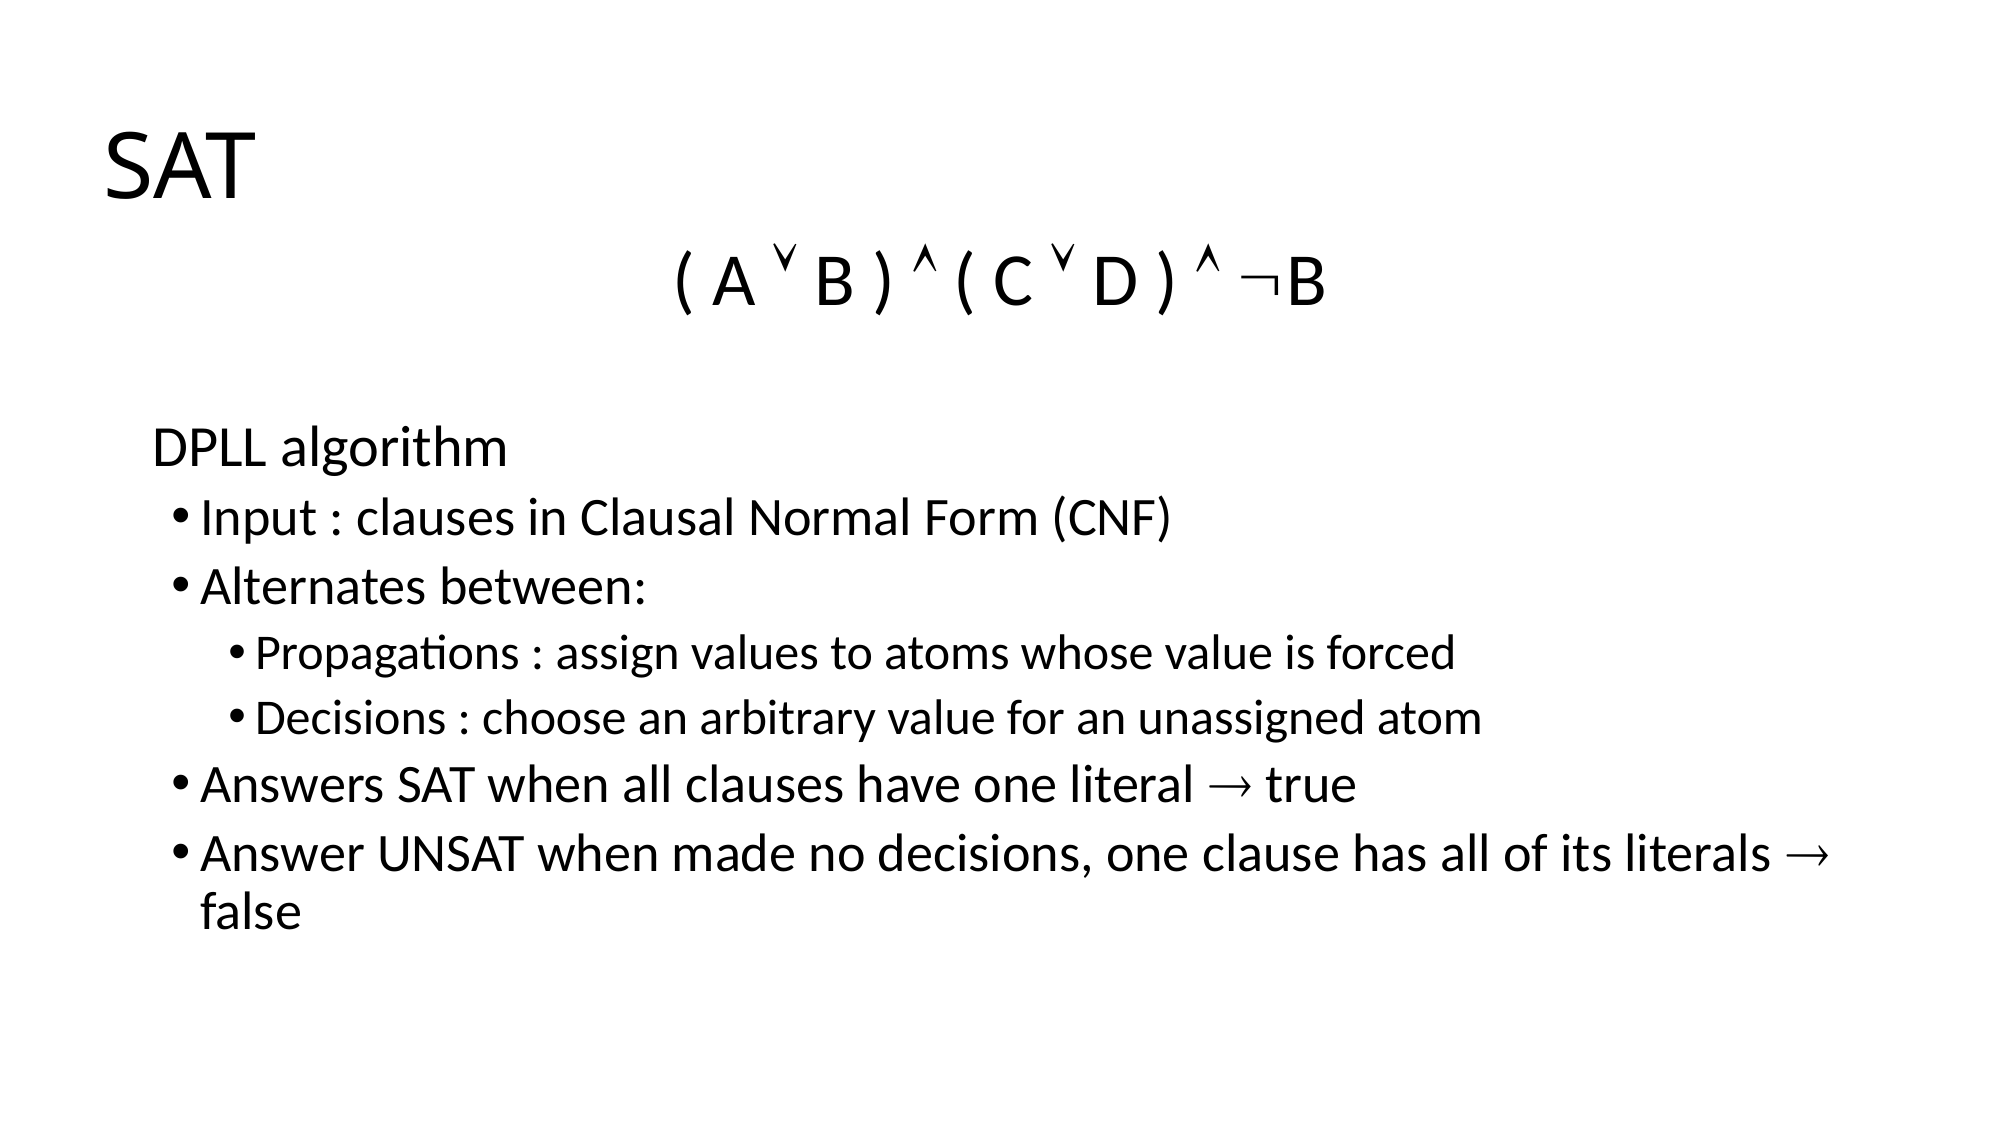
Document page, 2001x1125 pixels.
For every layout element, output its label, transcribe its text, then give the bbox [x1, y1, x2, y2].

text_box ( A  B )  ( C  D )  B [657, 223, 1343, 374]
title SAT [88, 59, 1914, 278]
list DPLL algorithm Input : clauses in Clausal Normal Form (CNF) Alternates between: Propagations : assign values to atoms whose value is forced Decisions : choose an arbitrary value for an unassigned atom Answers SAT when all clauses have one literal  true Answer UNSAT when made no decisions, one clause has all of its literals  false [137, 317, 1925, 1014]
